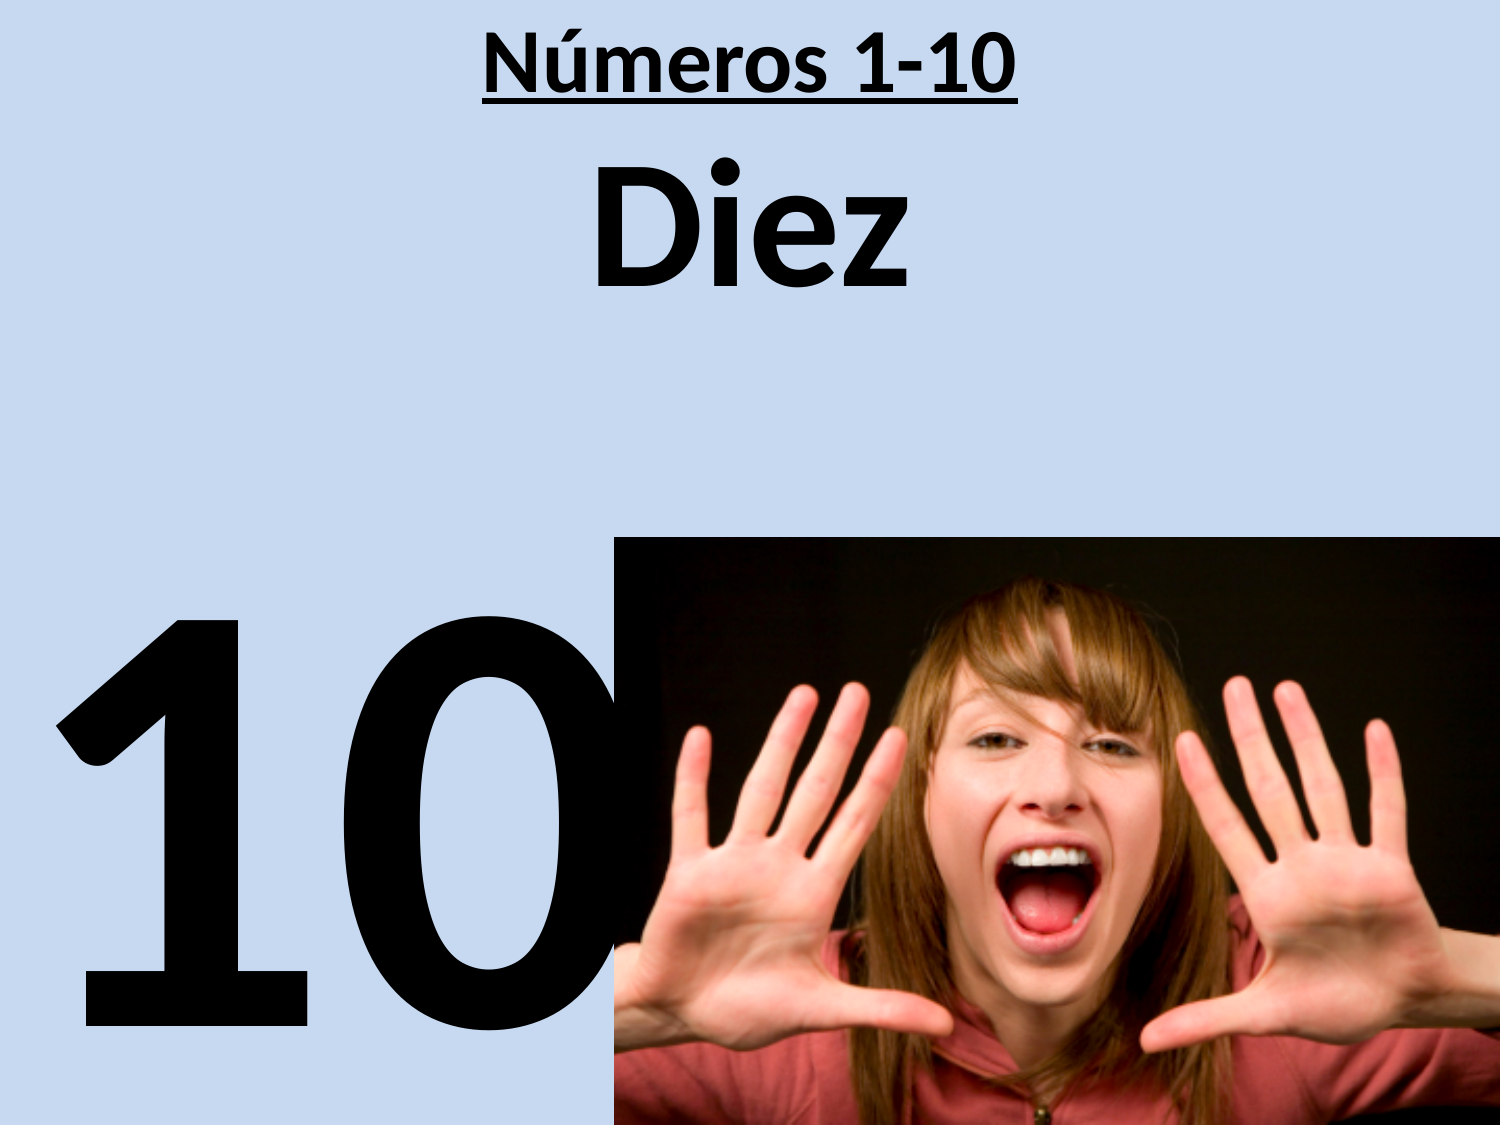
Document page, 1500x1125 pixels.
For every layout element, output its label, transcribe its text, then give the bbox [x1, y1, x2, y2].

picture [614, 537, 1500, 1125]
text_box 10 [0, 394, 1197, 1125]
text_box Diez [0, 95, 1500, 331]
title Números 1-10 [0, 0, 1500, 95]
